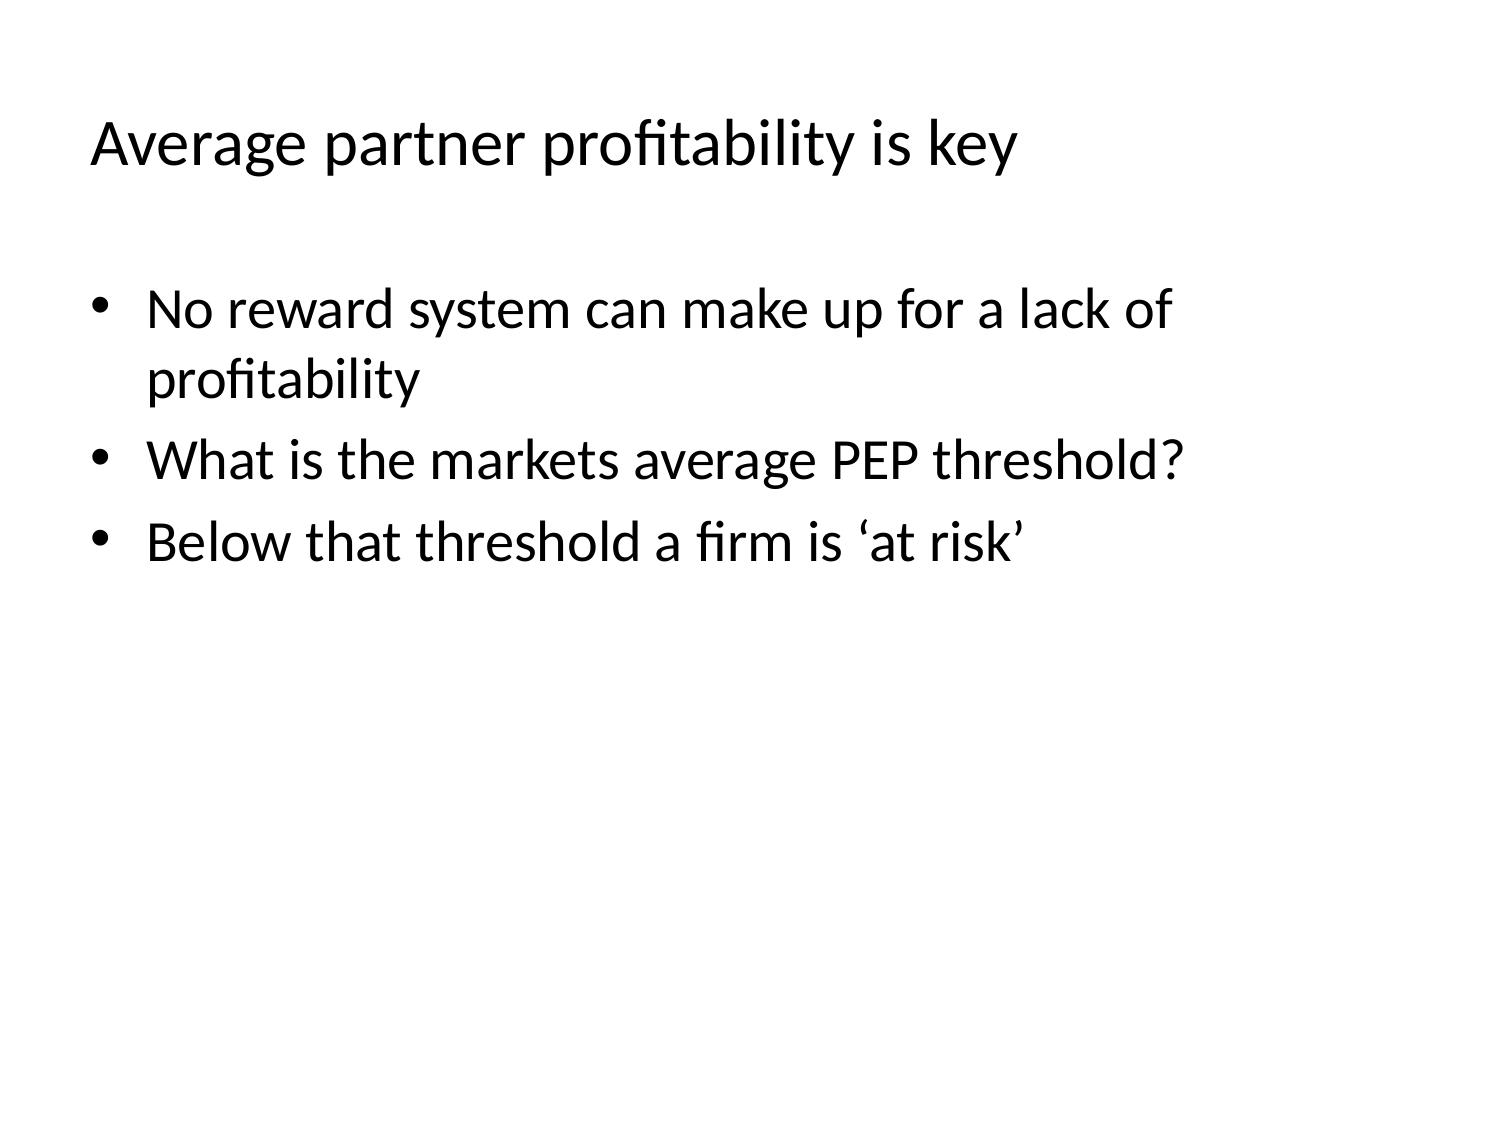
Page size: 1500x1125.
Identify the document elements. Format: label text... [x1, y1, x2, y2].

title Average partner profitability is key [75, 45, 1425, 233]
list No reward system can make up for a lack of profitability What is the markets average PEP threshold? Below that threshold a firm is ‘at risk’ [75, 262, 1425, 1005]
